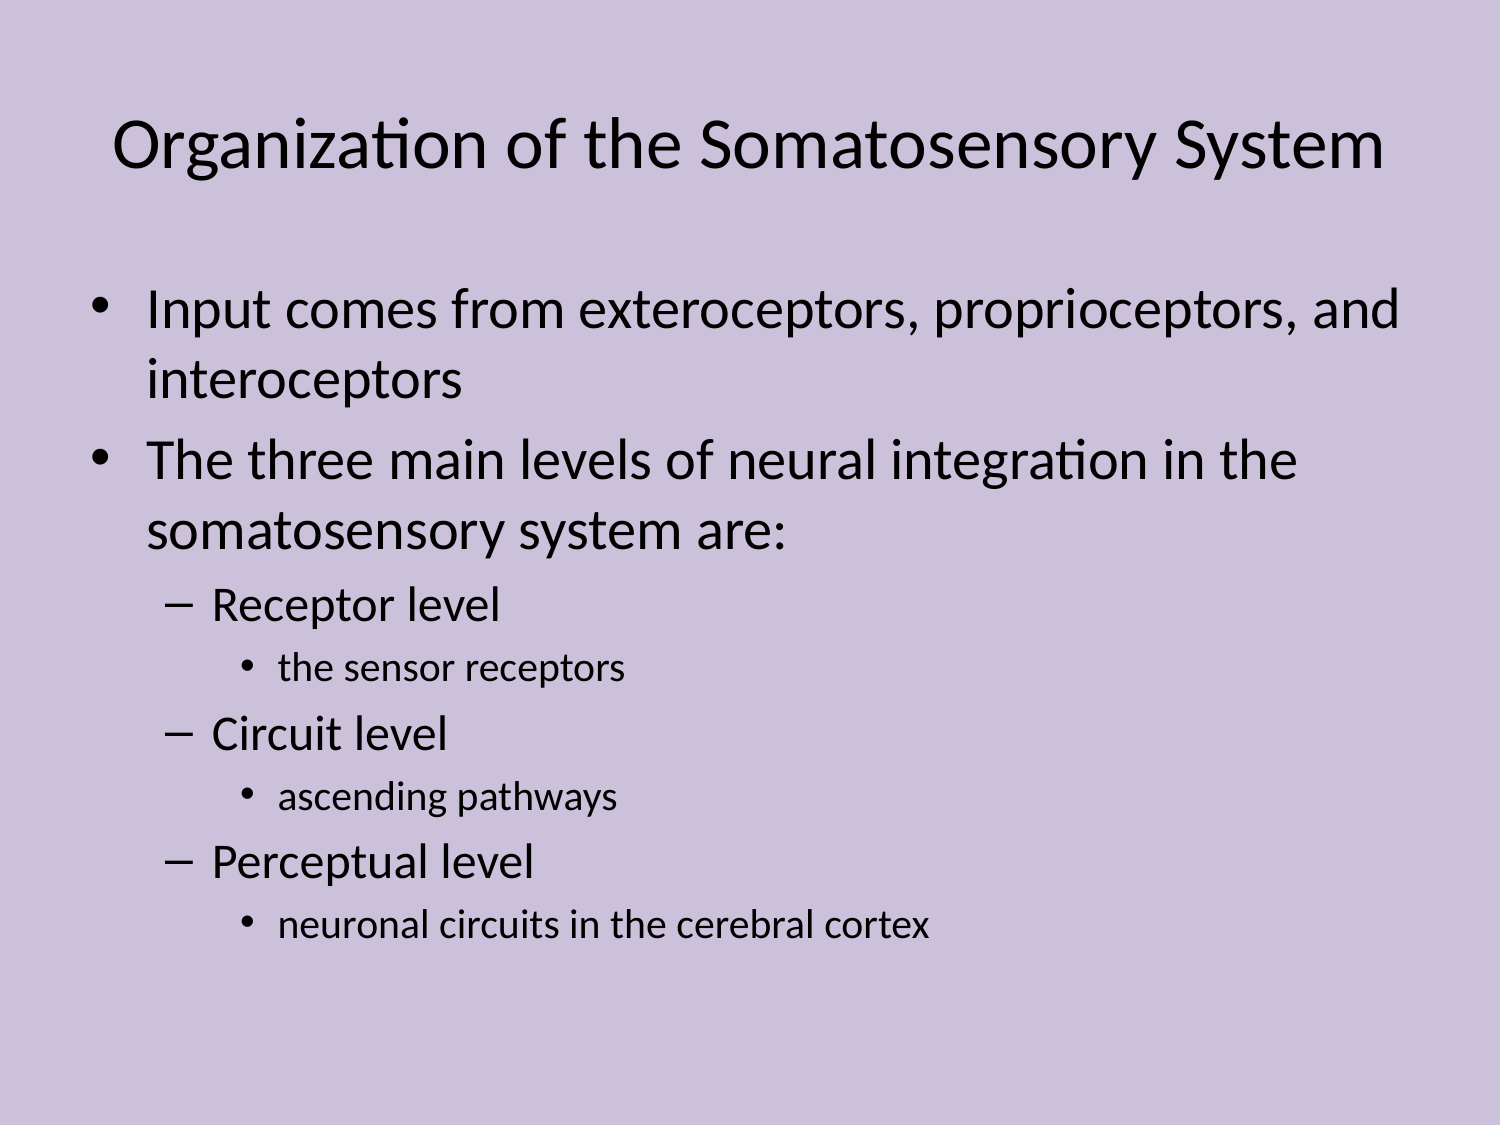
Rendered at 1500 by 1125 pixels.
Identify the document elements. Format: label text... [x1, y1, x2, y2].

list Input comes from exteroceptors, proprioceptors, and interoceptors The three main levels of neural integration in the somatosensory system are: Receptor level the sensor receptors Circuit level ascending pathways Perceptual level neuronal circuits in the cerebral cortex [75, 262, 1425, 1005]
title Organization of the Somatosensory System [75, 45, 1425, 233]
